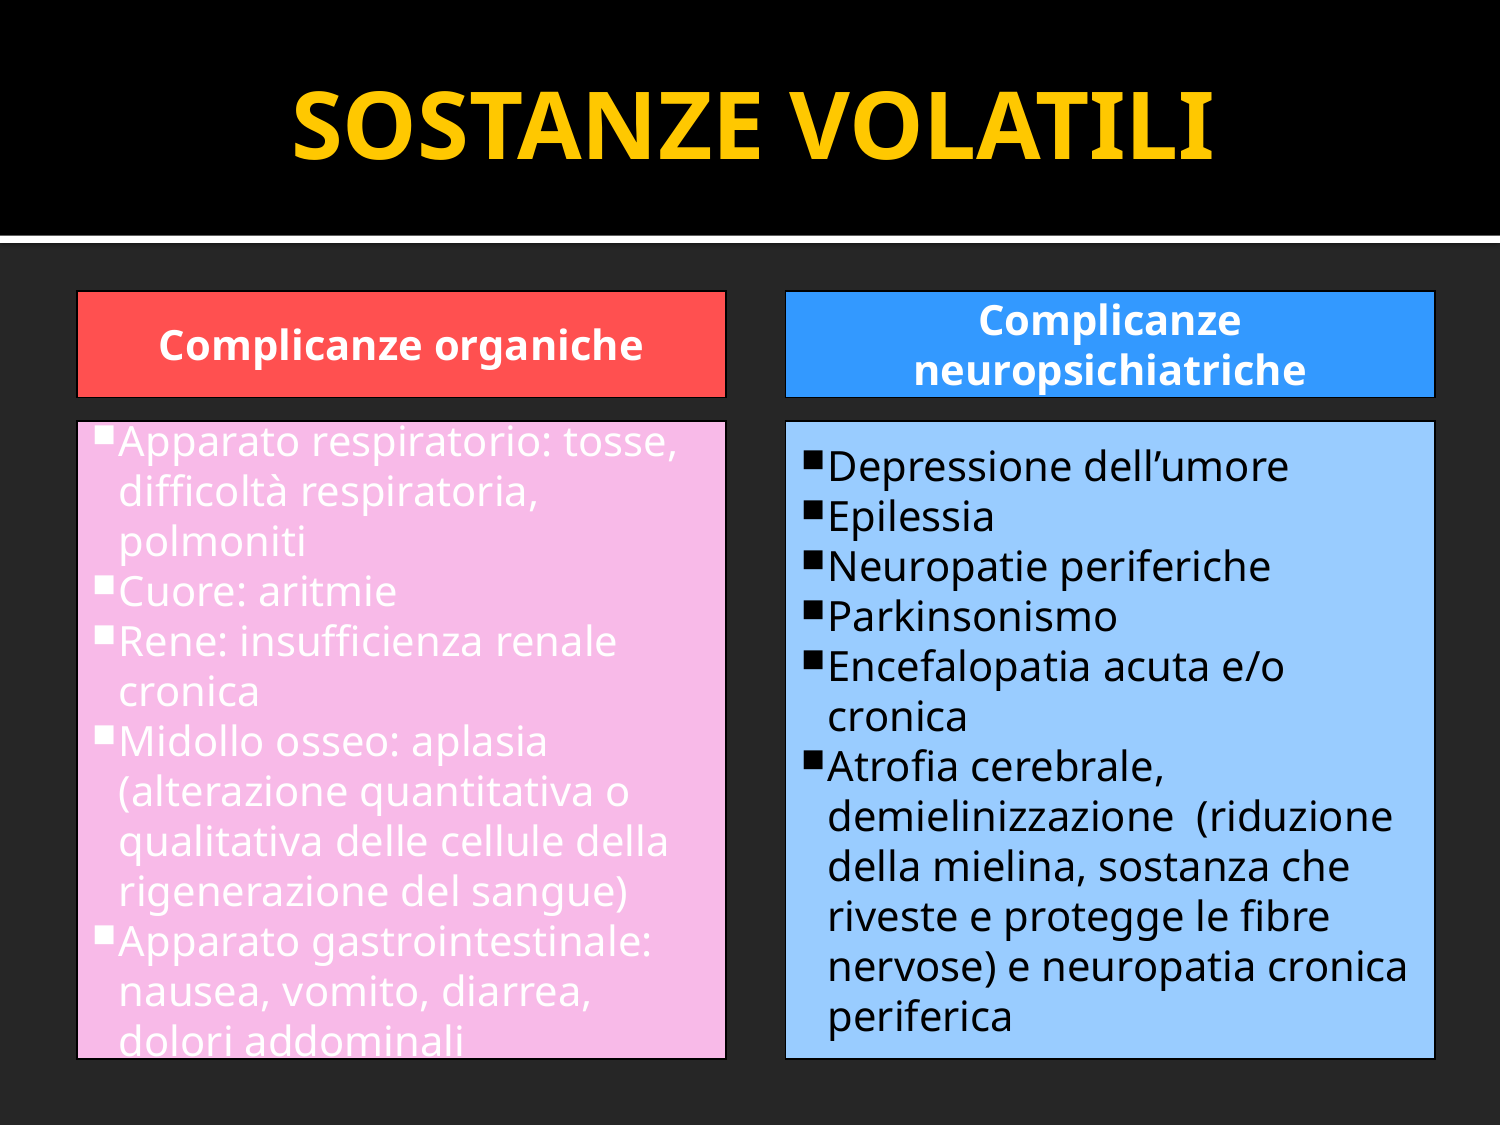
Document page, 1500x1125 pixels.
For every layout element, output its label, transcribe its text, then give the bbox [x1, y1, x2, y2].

text_box Apparato respiratorio: tosse, difficoltà respiratoria, polmoniti Cuore: aritmie Rene: insufficienza renale cronica Midollo osseo: aplasia (alterazione quantitativa o qualitativa delle cellule della rigenerazione del sangue) Apparato gastrointestinale: nausea, vomito, diarrea, dolori addominali [76, 420, 727, 1059]
text_box SOSTANZE VOLATILI [74, 19, 1425, 225]
text_box Complicanze neuropsichiatriche [785, 290, 1436, 398]
text_box Depressione dell’umore Epilessia Neuropatie periferiche Parkinsonismo Encefalopatia acuta e/o cronica Atrofia cerebrale, demielinizzazione (riduzione della mielina, sostanza che riveste e protegge le fibre nervose) e neuropatia cronica periferica [785, 420, 1436, 1059]
text_box Complicanze organiche [76, 290, 727, 398]
